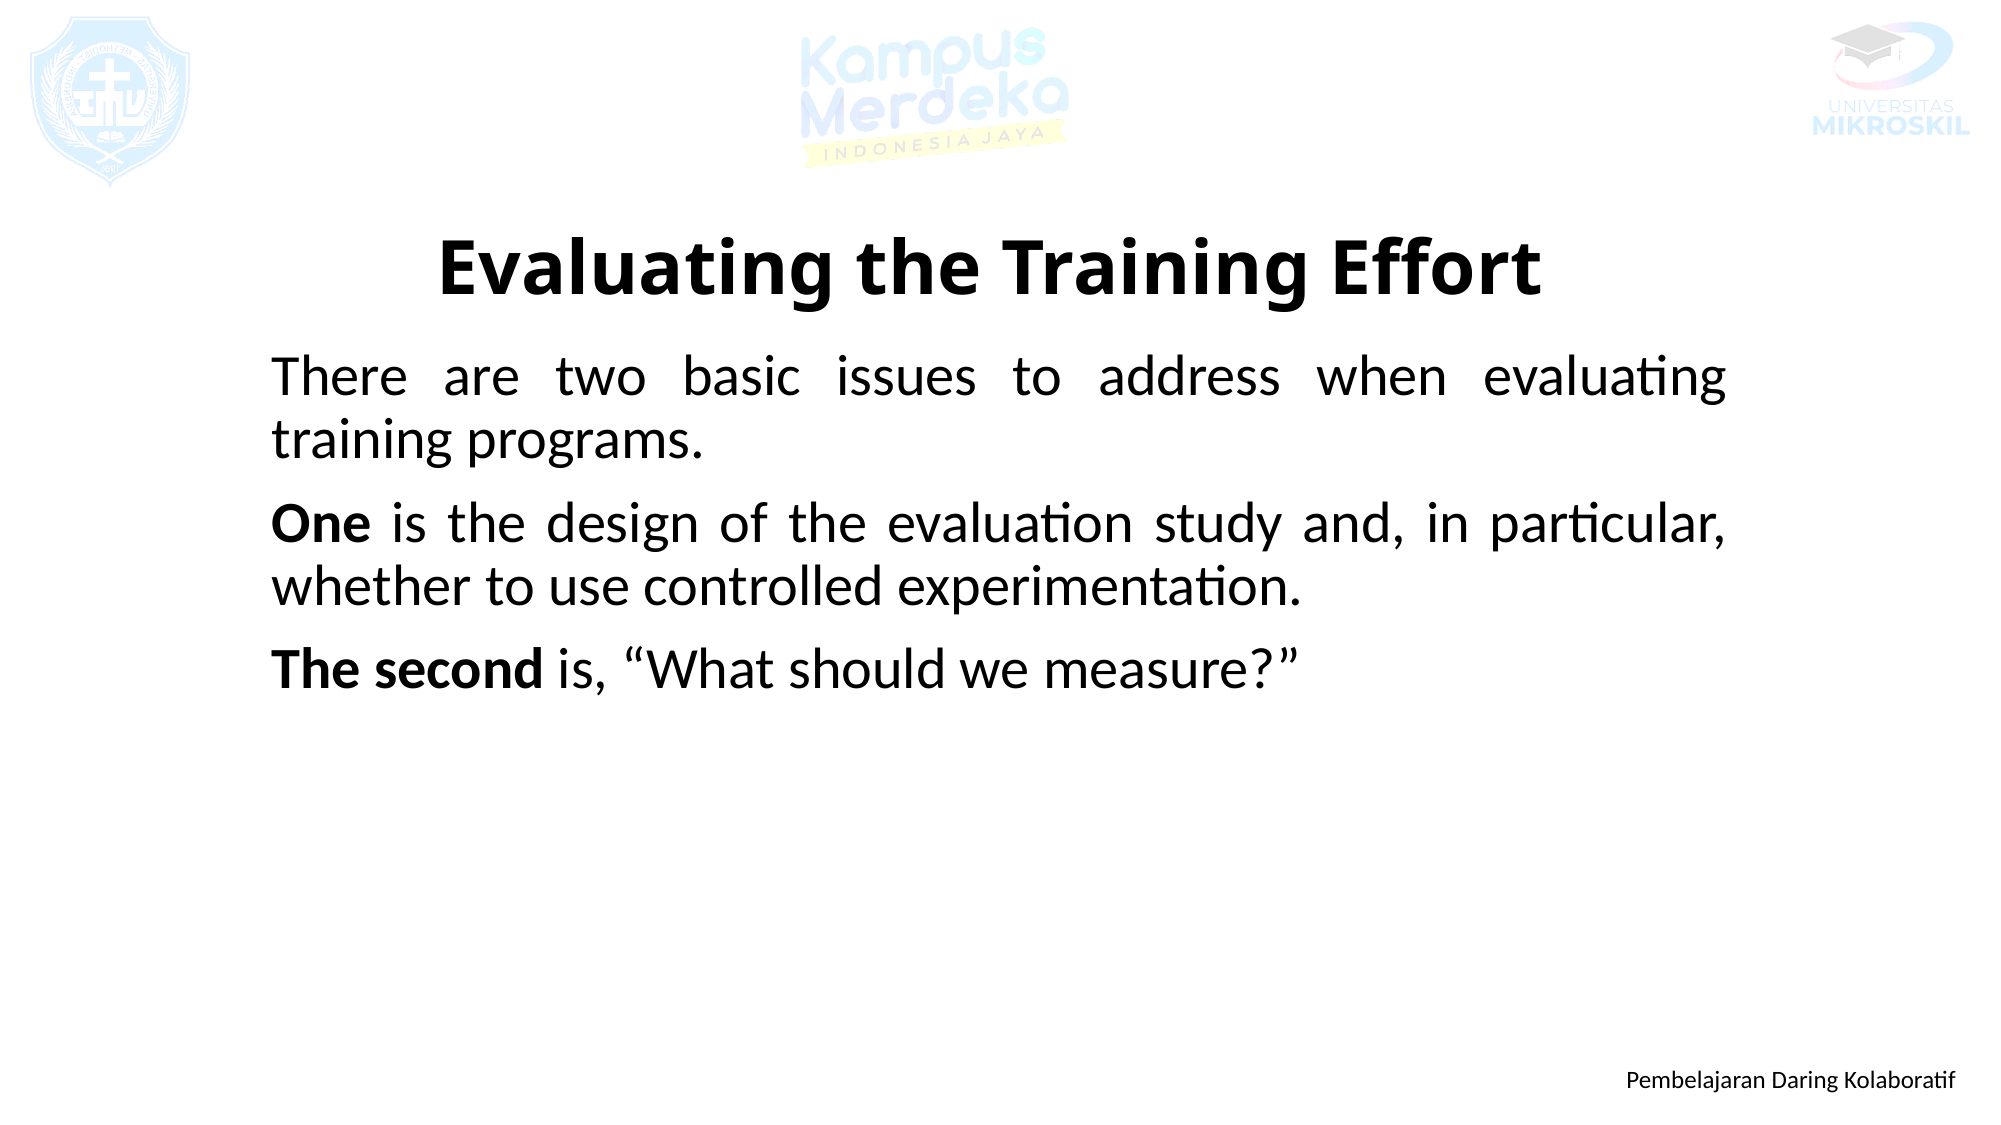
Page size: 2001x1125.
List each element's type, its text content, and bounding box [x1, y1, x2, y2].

title Evaluating the Training Effort [137, 203, 1863, 338]
list There are two basic issues to address when evaluating training programs. One is the design of the evaluation study and, in particular, whether to use controlled experimentation. The second is, “What should we measure?” [256, 337, 1744, 1052]
